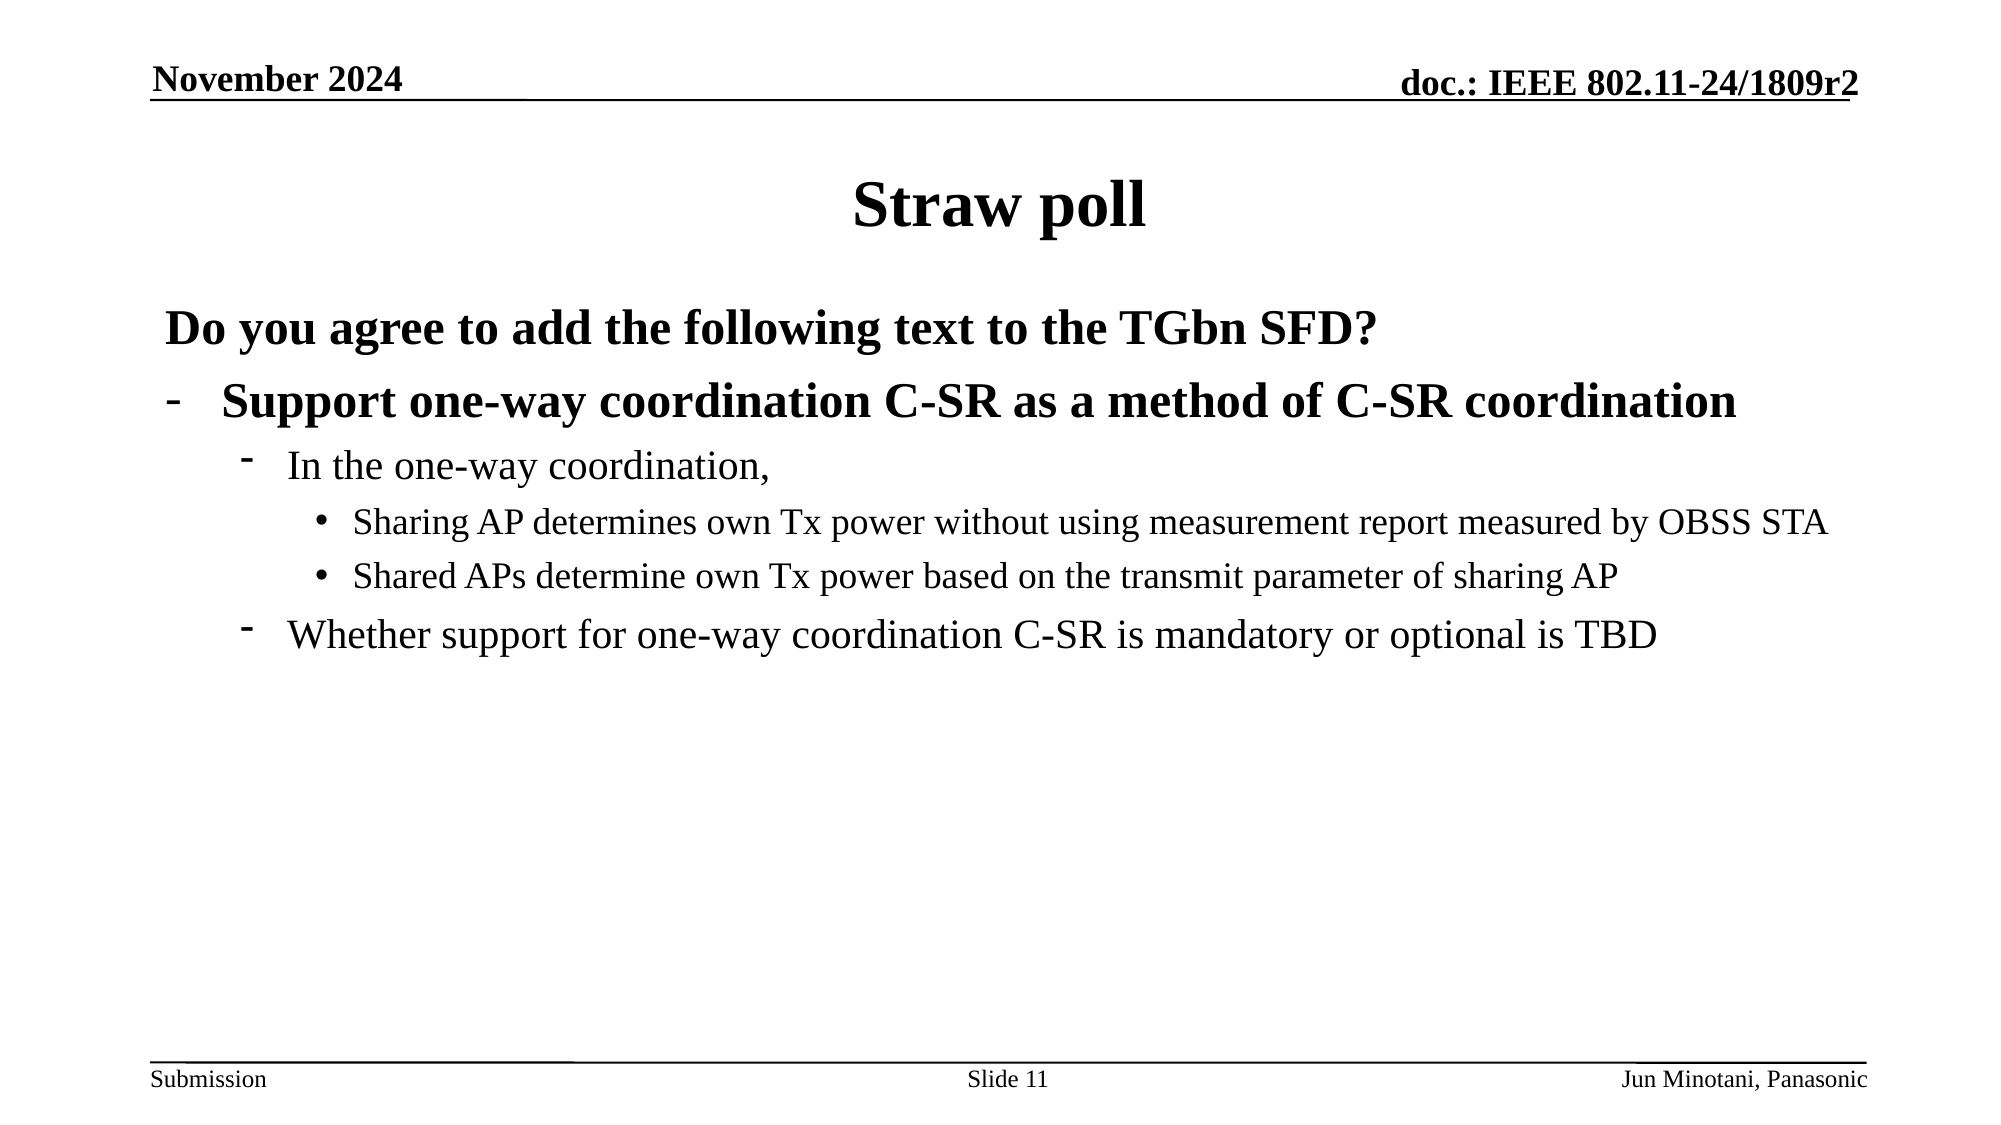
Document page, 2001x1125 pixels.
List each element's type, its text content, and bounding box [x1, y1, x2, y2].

slide_number Slide 11 [950, 1061, 1067, 1123]
footer Jun Minotani, Panasonic [1171, 1061, 1869, 1093]
title Straw poll [149, 112, 1850, 286]
list Do you agree to add the following text to the TGbn SFD? Support one-way coordination C-SR as a method of C-SR coordination In the one-way coordination, Sharing AP determines own Tx power without using measurement report measured by OBSS STA Shared APs determine own Tx power based on the transmit parameter of sharing AP Whether support for one-way coordination C-SR is mandatory or optional is TBD [149, 286, 1850, 1000]
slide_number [152, 54, 563, 100]
